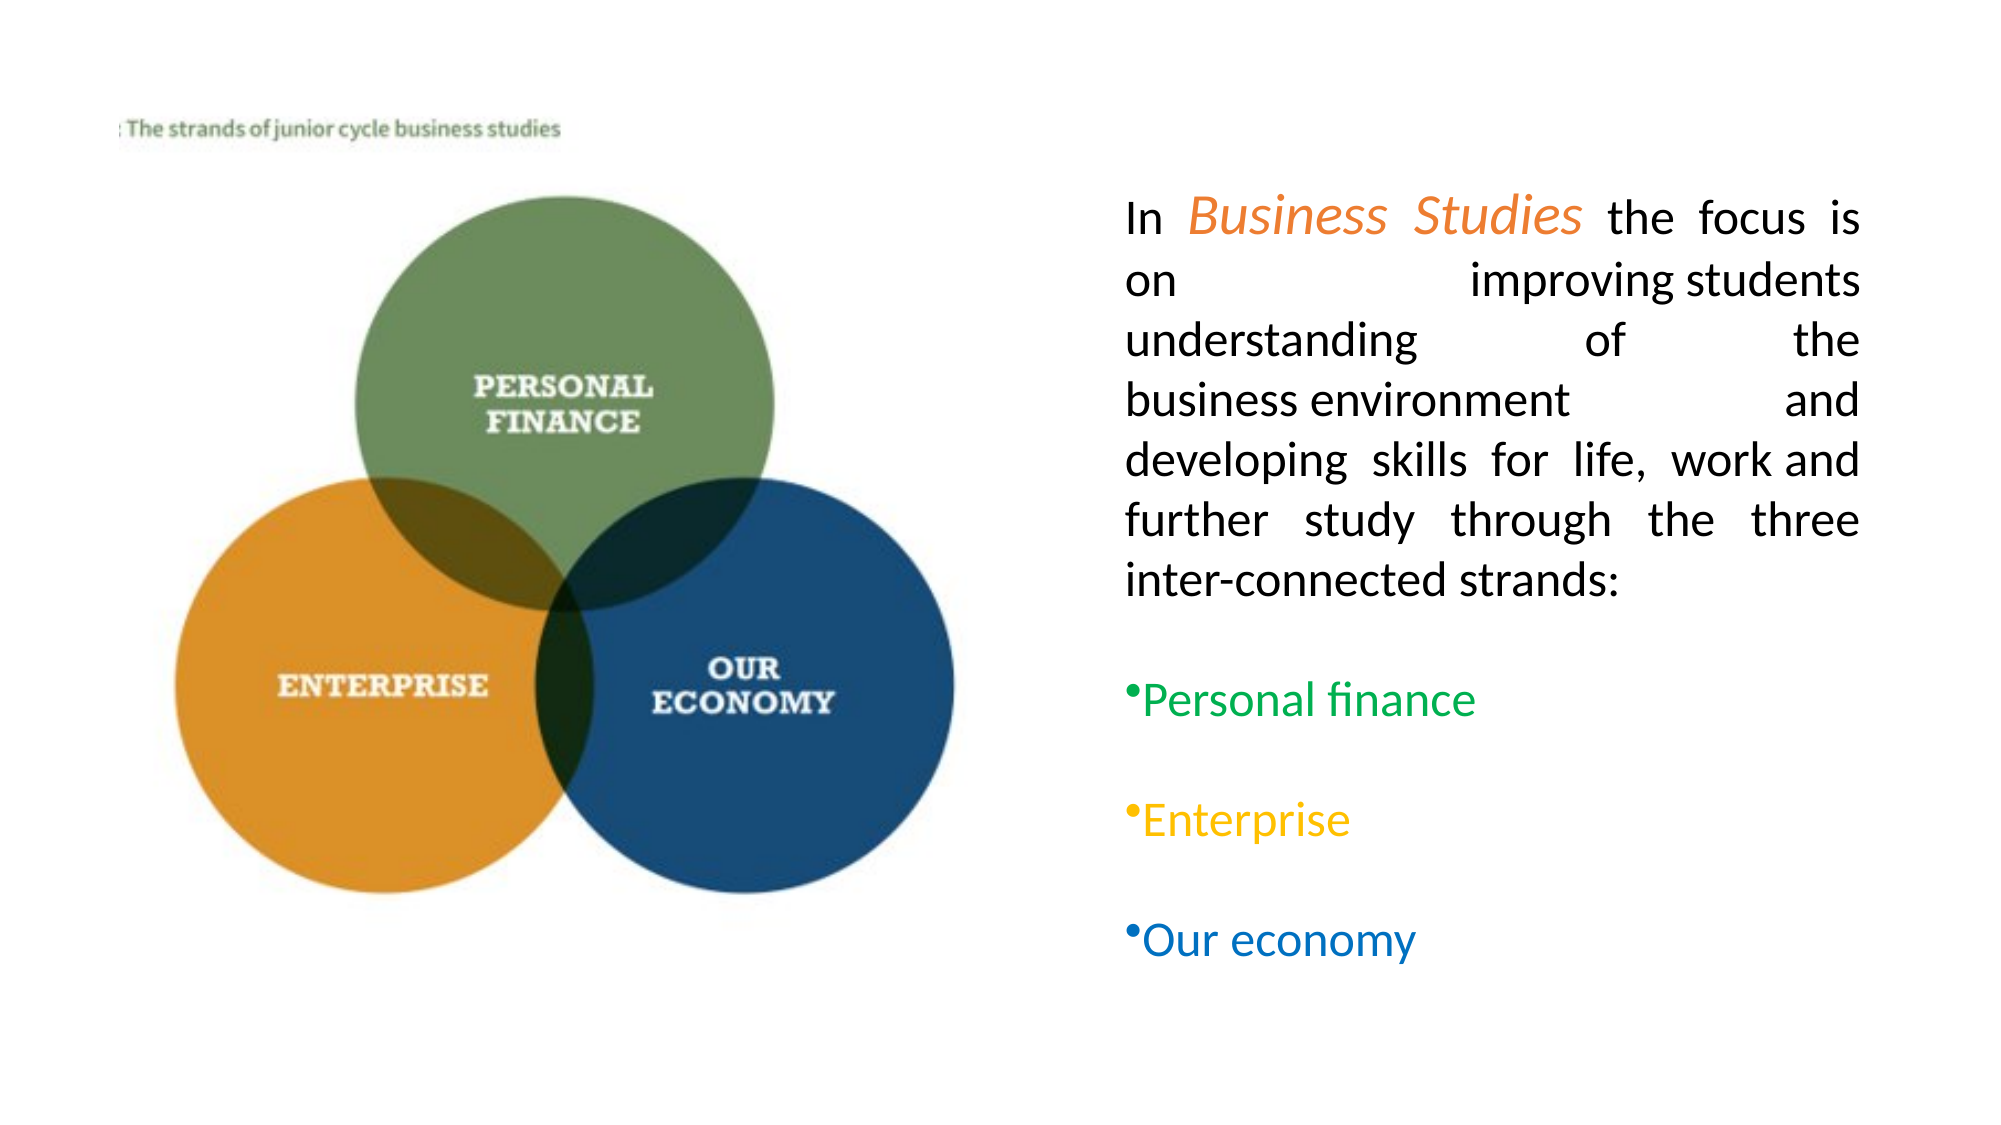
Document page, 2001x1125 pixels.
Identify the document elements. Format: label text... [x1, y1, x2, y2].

text_box Click to add t [1025, 548, 1249, 609]
picture [119, 82, 1025, 939]
text_box In Business Studies the focus is on improving students understanding of the business environment and developing skills for life, work and further study through the three inter-connected strands:​ Personal finance​ Enterprise​ Our economy [1109, 168, 1876, 974]
